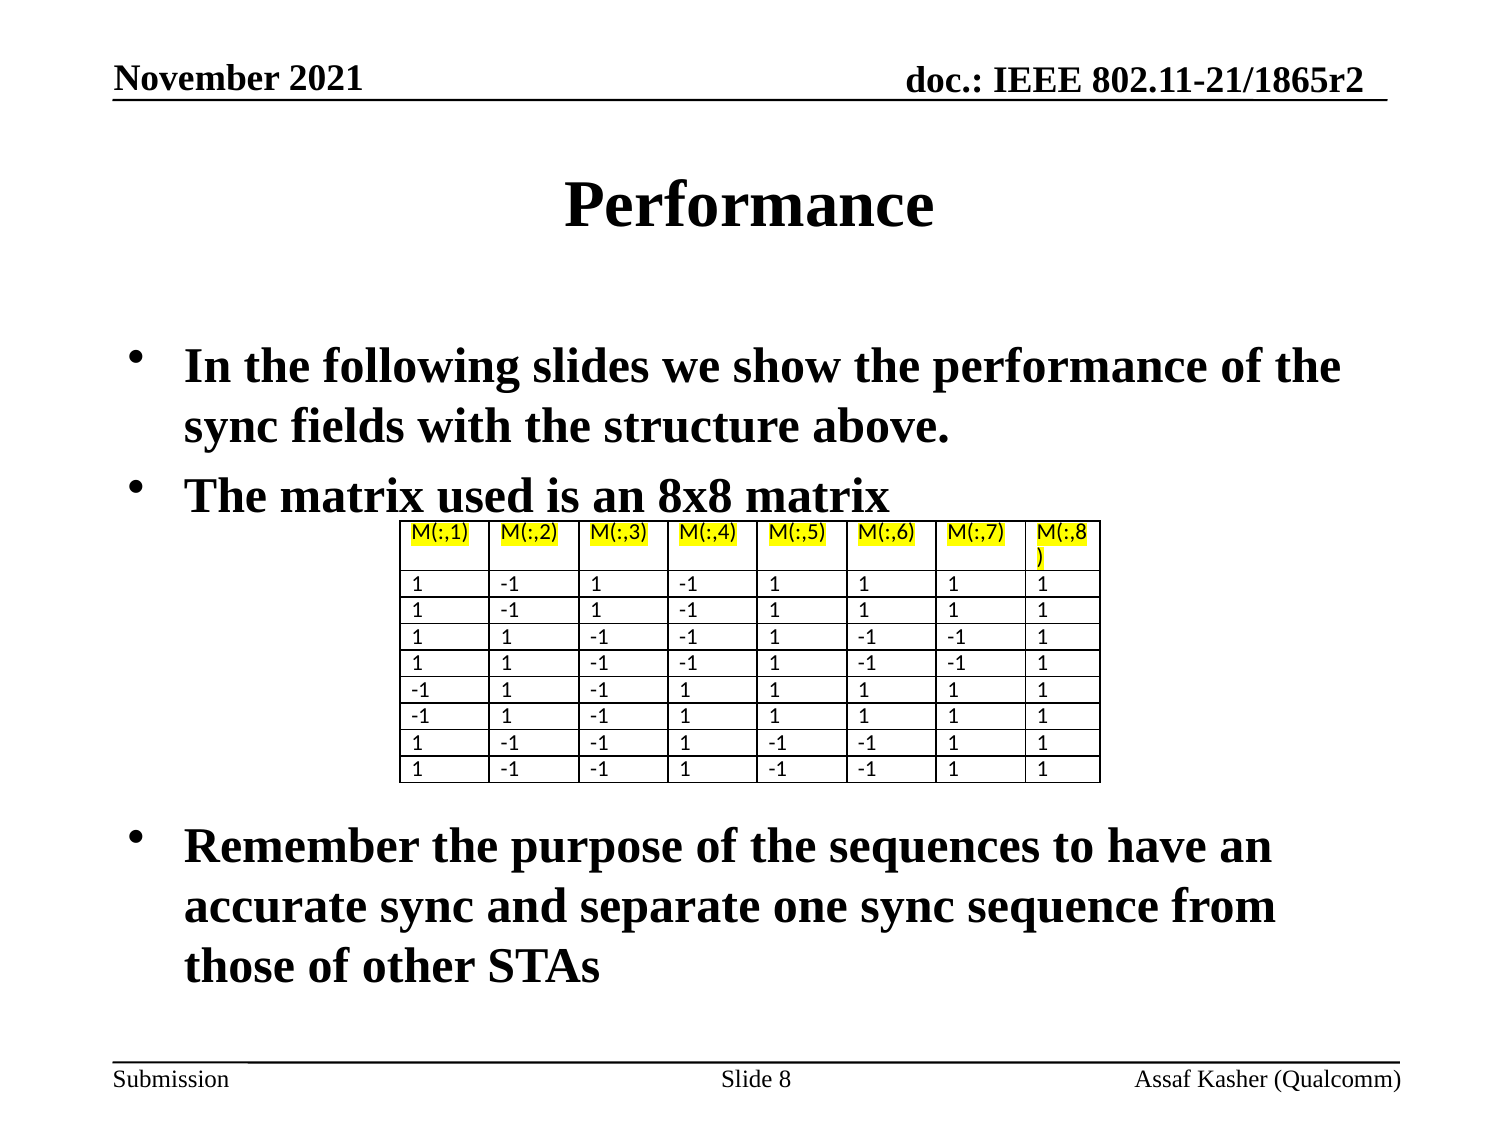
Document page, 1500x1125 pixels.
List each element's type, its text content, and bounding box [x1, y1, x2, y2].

table_cell 1 [490, 624, 578, 649]
table_cell 1 [758, 677, 846, 702]
table_cell 1 [401, 651, 488, 676]
table_cell -1 [669, 624, 756, 649]
table_cell -1 [669, 571, 756, 596]
table_cell -1 [580, 624, 667, 649]
table_cell 1 [758, 704, 846, 729]
table_cell -1 [580, 757, 667, 782]
table_header M(:,6) [848, 522, 935, 570]
table_cell 1 [937, 757, 1025, 782]
table_header M(:,4) [669, 522, 756, 570]
table_cell 1 [937, 571, 1025, 596]
table_cell -1 [580, 651, 667, 676]
table_header M(:,2) [490, 522, 578, 570]
table_cell 1 [848, 677, 935, 702]
table_cell -1 [580, 704, 667, 729]
table_cell 1 [848, 704, 935, 729]
table_cell -1 [490, 571, 578, 596]
table_cell 1 [937, 598, 1025, 623]
table_cell -1 [758, 730, 846, 755]
table_cell -1 [937, 651, 1025, 676]
table_cell 1 [758, 651, 846, 676]
table_cell -1 [490, 598, 578, 623]
table_cell 1 [490, 651, 578, 676]
table_header M(:,8) [1026, 522, 1099, 570]
table_cell 1 [580, 598, 667, 623]
table_cell 1 [401, 757, 488, 782]
table_cell 1 [1026, 677, 1099, 702]
table_cell -1 [580, 730, 667, 755]
table_cell 1 [669, 677, 756, 702]
table_header M(:,7) [937, 522, 1025, 570]
table_header M(:,3) [580, 522, 667, 570]
table_cell -1 [848, 624, 935, 649]
table_cell -1 [580, 677, 667, 702]
list In the following slides we show the performance of the sync fields with the structure above. The matrix used is an 8x8 matrix Remember the purpose of the sequences to have an accurate sync and separate one sync sequence from those of other STAs [112, 324, 1388, 1000]
table_cell 1 [580, 571, 667, 596]
table_cell -1 [848, 757, 935, 782]
table_cell 1 [1026, 730, 1099, 755]
table_cell 1 [937, 704, 1025, 729]
table_cell 1 [490, 704, 578, 729]
table_cell -1 [490, 757, 578, 782]
table_cell 1 [669, 730, 756, 755]
table_cell 1 [758, 624, 846, 649]
table_cell -1 [937, 624, 1025, 649]
table_cell 1 [1026, 651, 1099, 676]
table_cell 1 [758, 598, 846, 623]
table_cell 1 [937, 730, 1025, 755]
table_cell 1 [848, 598, 935, 623]
table_cell -1 [490, 730, 578, 755]
title Performance [112, 112, 1388, 288]
table_cell 1 [1026, 704, 1099, 729]
table_cell 1 [1026, 757, 1099, 782]
table_header M(:,1) [401, 522, 488, 570]
table_cell -1 [848, 651, 935, 676]
table_cell 1 [669, 757, 756, 782]
table_cell 1 [401, 730, 488, 755]
table_cell -1 [669, 598, 756, 623]
table_cell 1 [669, 704, 756, 729]
table_cell -1 [758, 757, 846, 782]
table_cell 1 [937, 677, 1025, 702]
table_cell 1 [1026, 571, 1099, 596]
slide_number Slide 8 [712, 1061, 800, 1093]
footer Assaf Kasher (Qualcomm) [949, 1061, 1402, 1124]
table_cell 1 [758, 571, 846, 596]
table_cell -1 [401, 677, 488, 702]
table_cell 1 [490, 677, 578, 702]
table_cell 1 [401, 624, 488, 649]
table_cell 1 [1026, 598, 1099, 623]
table_header M(:,5) [758, 522, 846, 570]
table_cell 1 [1026, 624, 1099, 649]
table_cell 1 [401, 571, 488, 596]
table_cell 1 [401, 598, 488, 623]
table_cell -1 [401, 704, 488, 729]
table_cell -1 [848, 730, 935, 755]
table_cell 1 [848, 571, 935, 596]
table_cell -1 [669, 651, 756, 676]
